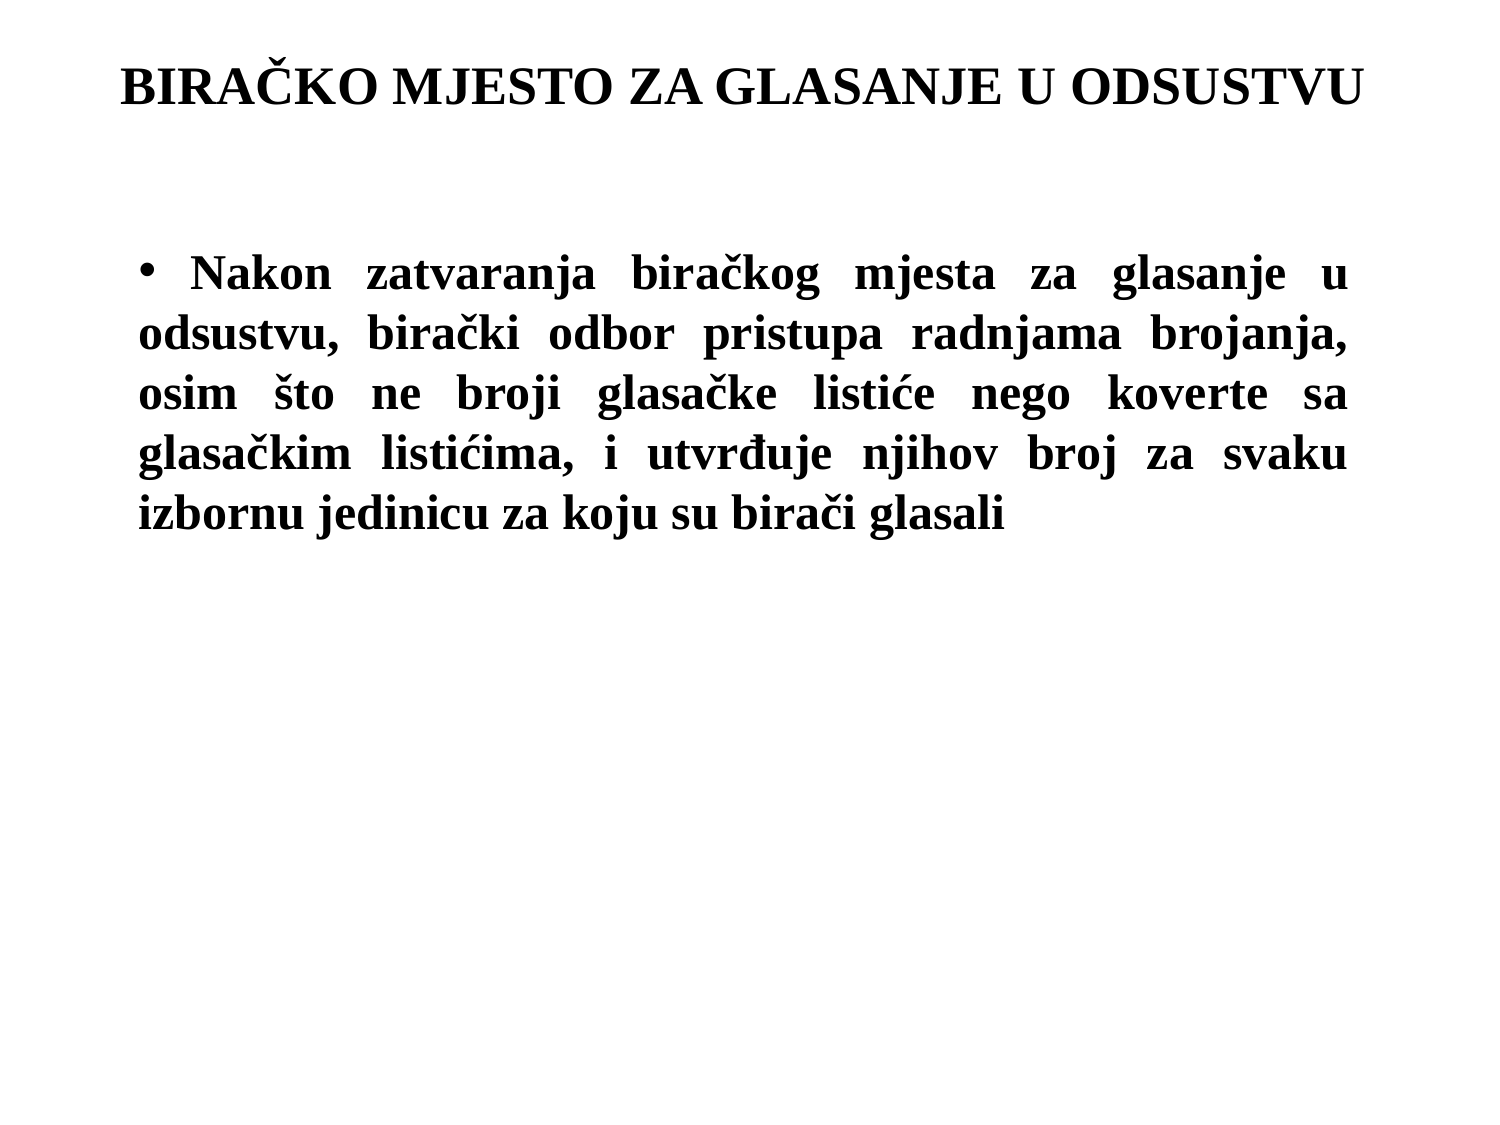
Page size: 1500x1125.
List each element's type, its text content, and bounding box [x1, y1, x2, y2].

text_box BIRAČKO MJESTO ZA GLASANJE U ODSUSTVU [76, 42, 1412, 123]
text_box Nakon zatvaranja biračkog mjesta za glasanje u odsustvu, birački odbor pristupa radnjama brojanja, osim što ne broji glasačke listiće nego koverte sa glasačkim listićima, i utvrđuje njihov broj za svaku izbornu jedinicu za koju su birači glasali [123, 231, 1365, 667]
